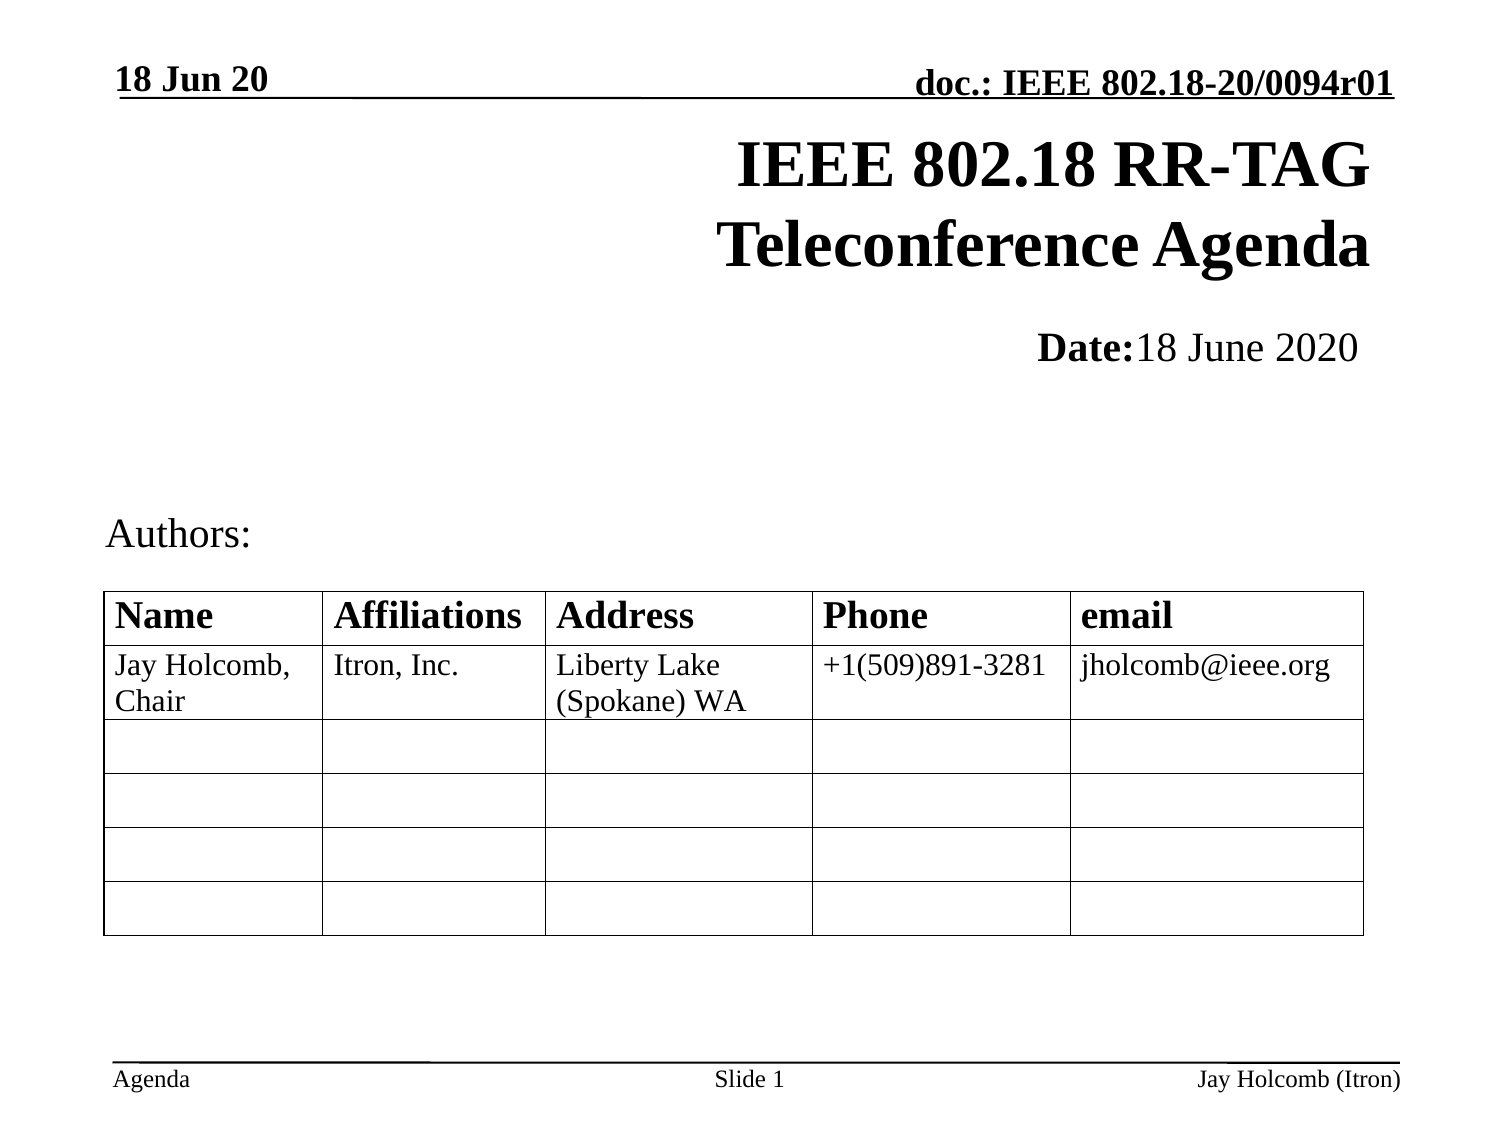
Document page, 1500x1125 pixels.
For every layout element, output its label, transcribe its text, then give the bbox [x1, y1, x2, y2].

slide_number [114, 54, 493, 100]
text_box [89, 590, 1374, 1004]
list Date:18 June 2020 [98, 312, 1375, 440]
footer Jay Holcomb (Itron) [902, 1061, 1402, 1093]
title IEEE 802.18 RR-TAG Teleconference Agenda [112, 112, 1388, 288]
text_box Authors: [90, 498, 328, 562]
slide_number Slide 1 [699, 1061, 800, 1123]
